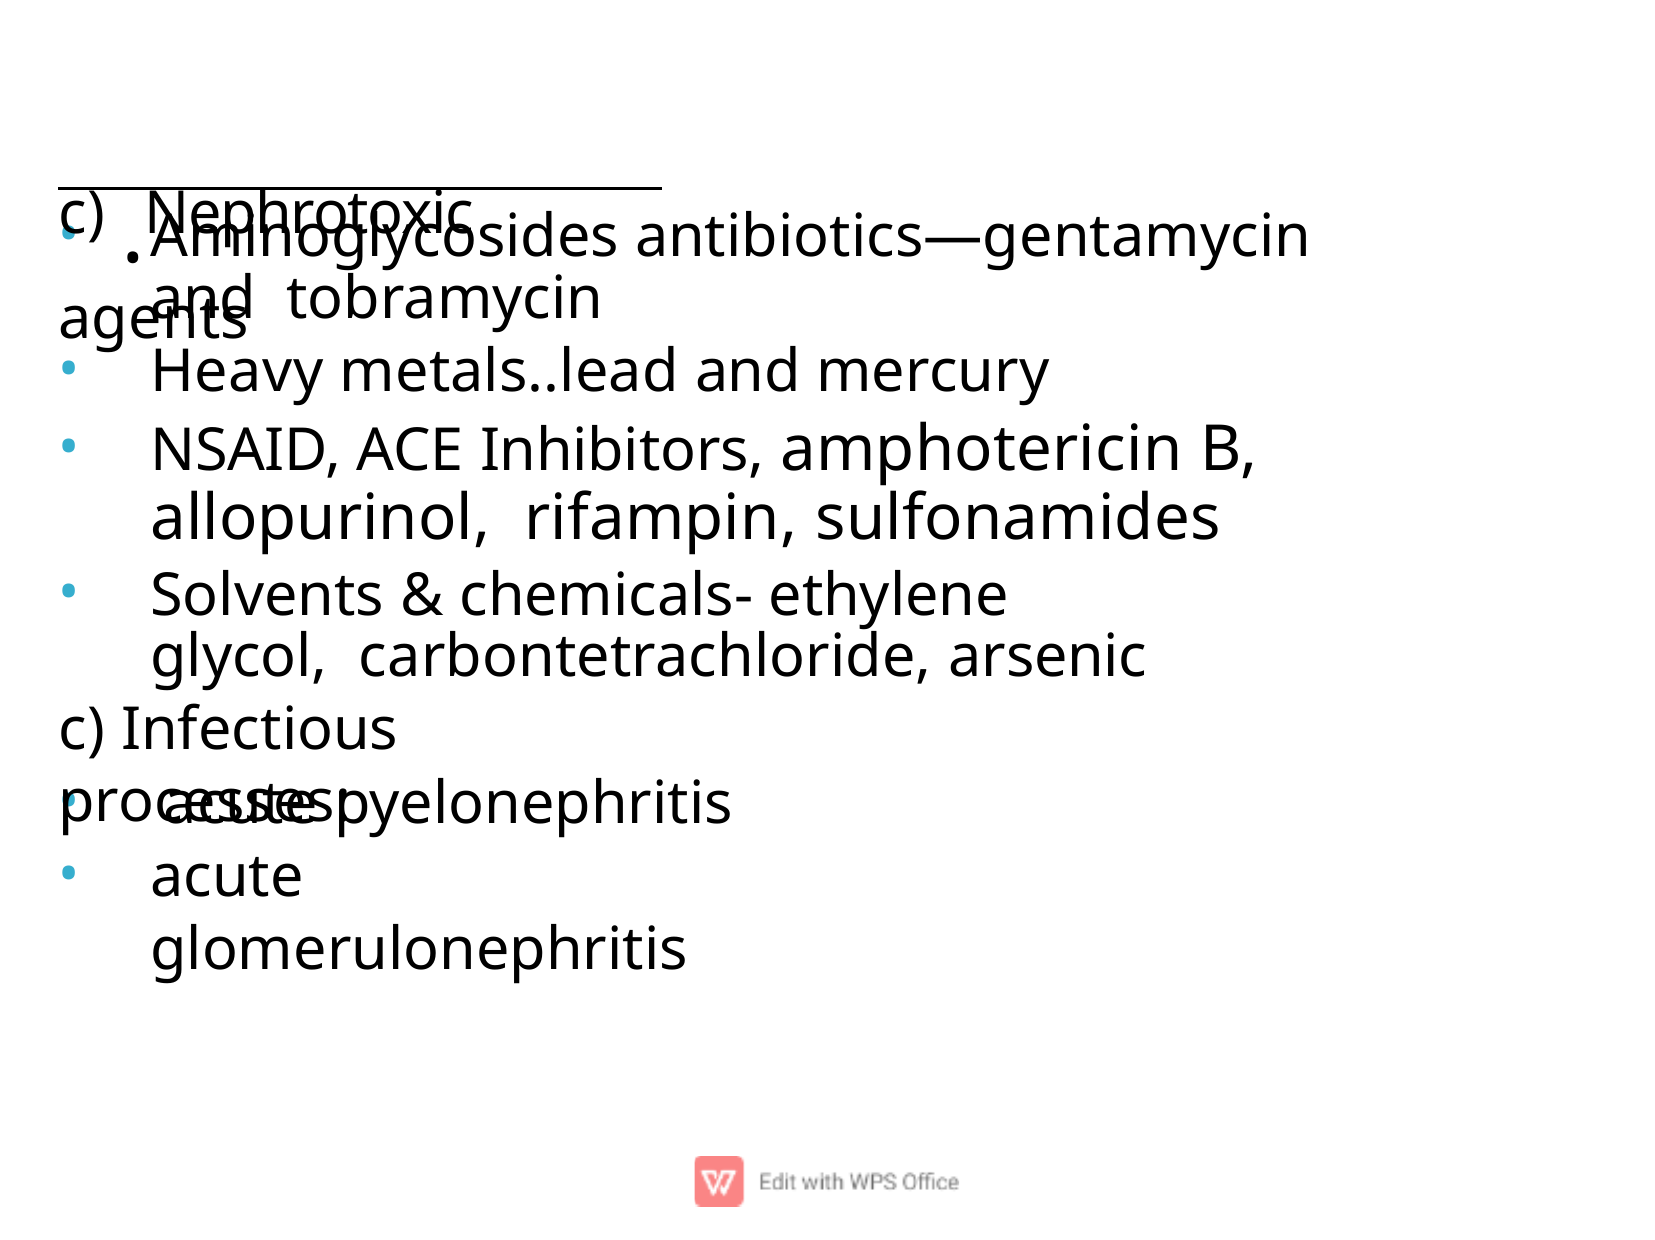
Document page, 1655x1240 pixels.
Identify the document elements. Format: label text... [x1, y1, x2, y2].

list Aminoglycosides antibiotics—gentamycin and tobramycin Heavy metals..lead and mercury NSAID, ACE Inhibitors, amphotericin B, allopurinol, rifampin, sulfonamides Solvents & chemicals- ethylene glycol, carbontetrachloride, arsenic [148, 194, 1522, 911]
text_box • • [56, 351, 80, 478]
text_box acute pyelonephritis acute glomerulonephritis [148, 761, 815, 982]
text_box [694, 1156, 960, 1207]
text_box • [56, 552, 80, 623]
text_box • • [56, 833, 80, 906]
title c) .Nephrotoxic agents [52, 79, 670, 351]
text_box c) Infectious processes: [56, 688, 695, 833]
